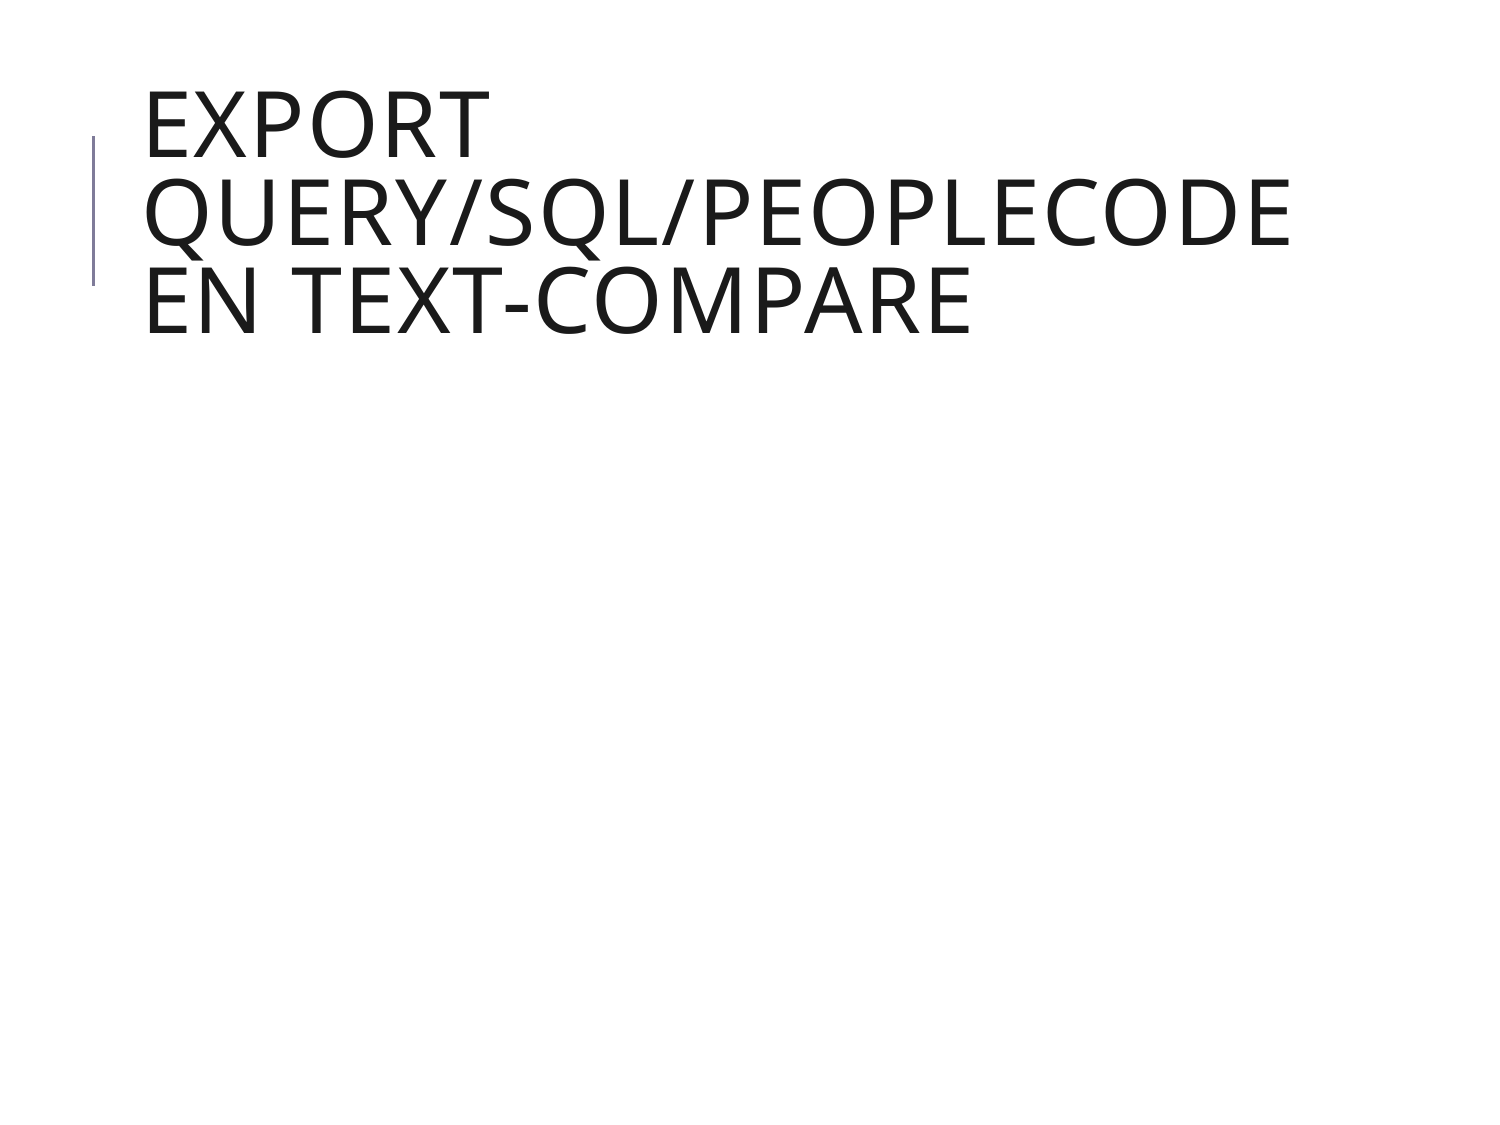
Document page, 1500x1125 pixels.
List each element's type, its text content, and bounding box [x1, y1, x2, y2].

title Export query/sql/peoplecode en text-compare [126, 96, 1322, 342]
